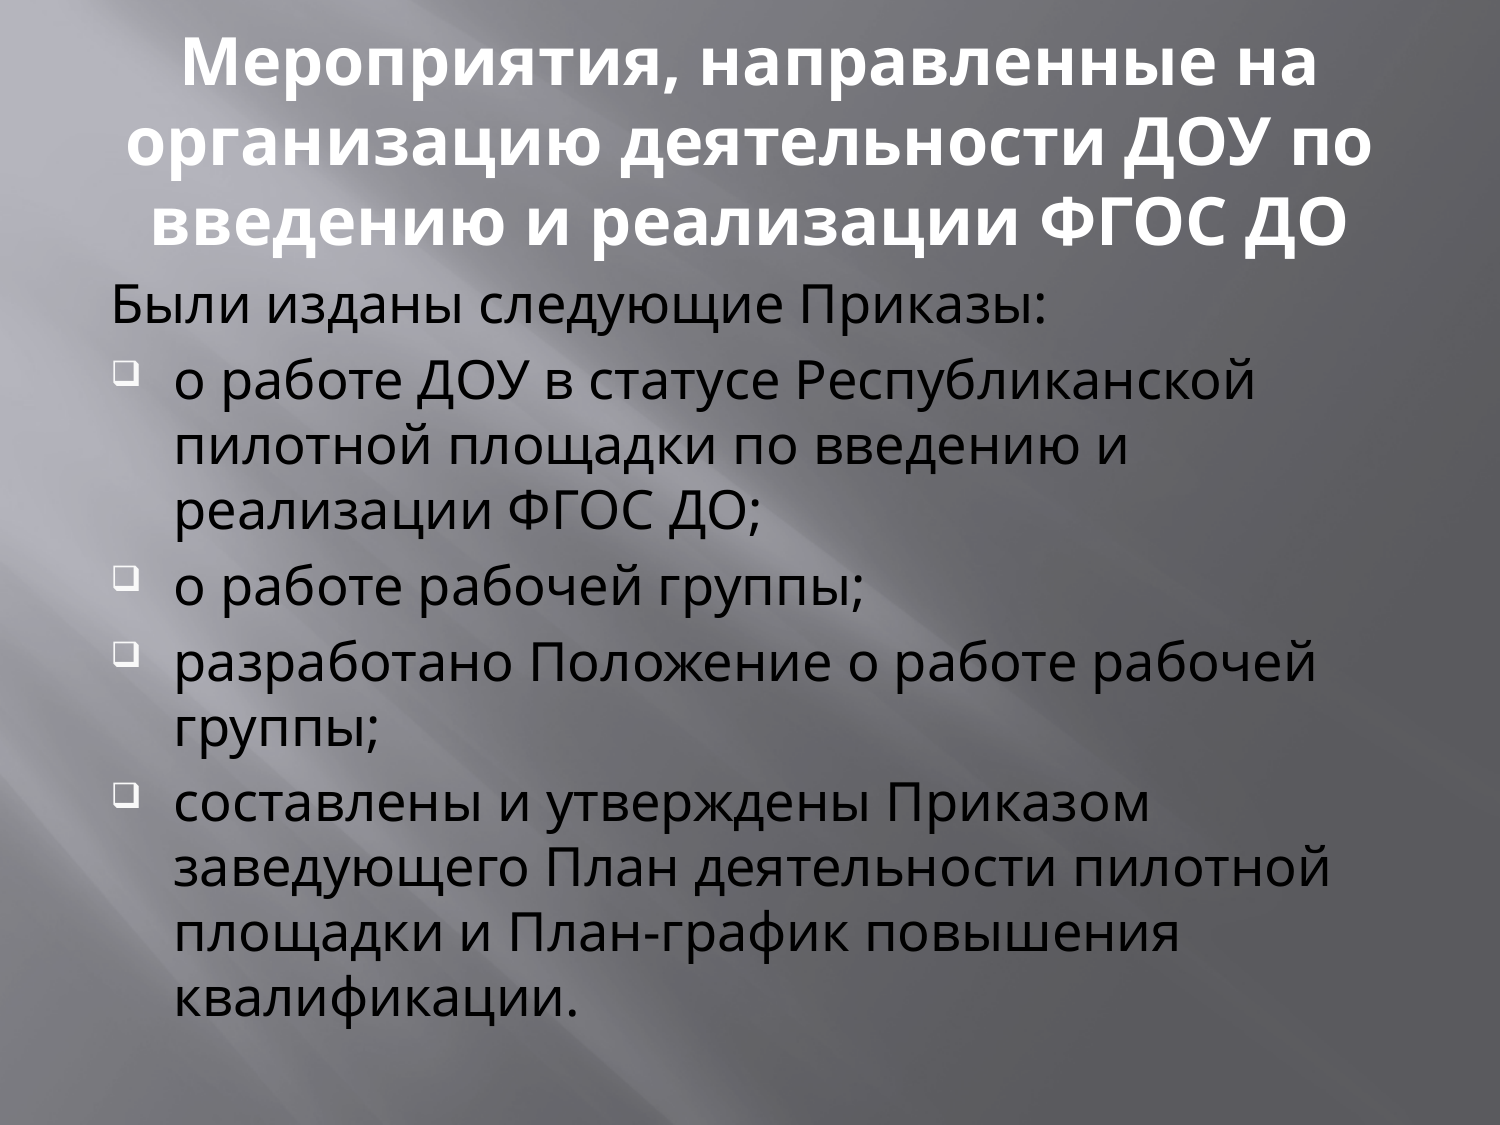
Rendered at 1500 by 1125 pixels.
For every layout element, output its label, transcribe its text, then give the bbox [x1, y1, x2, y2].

list Были изданы следующие Приказы: о работе ДОУ в статусе Республиканской пилотной площадки по введению и реализации ФГОС ДО; о работе рабочей группы; разработано Положение о работе рабочей группы; составлены и утверждены Приказом заведующего План деятельности пилотной площадки и План-график повышения квалификации. [75, 262, 1425, 1035]
title Мероприятия, направленные на организацию деятельности ДОУ по введению и реализации ФГОС ДО [75, 45, 1425, 233]
